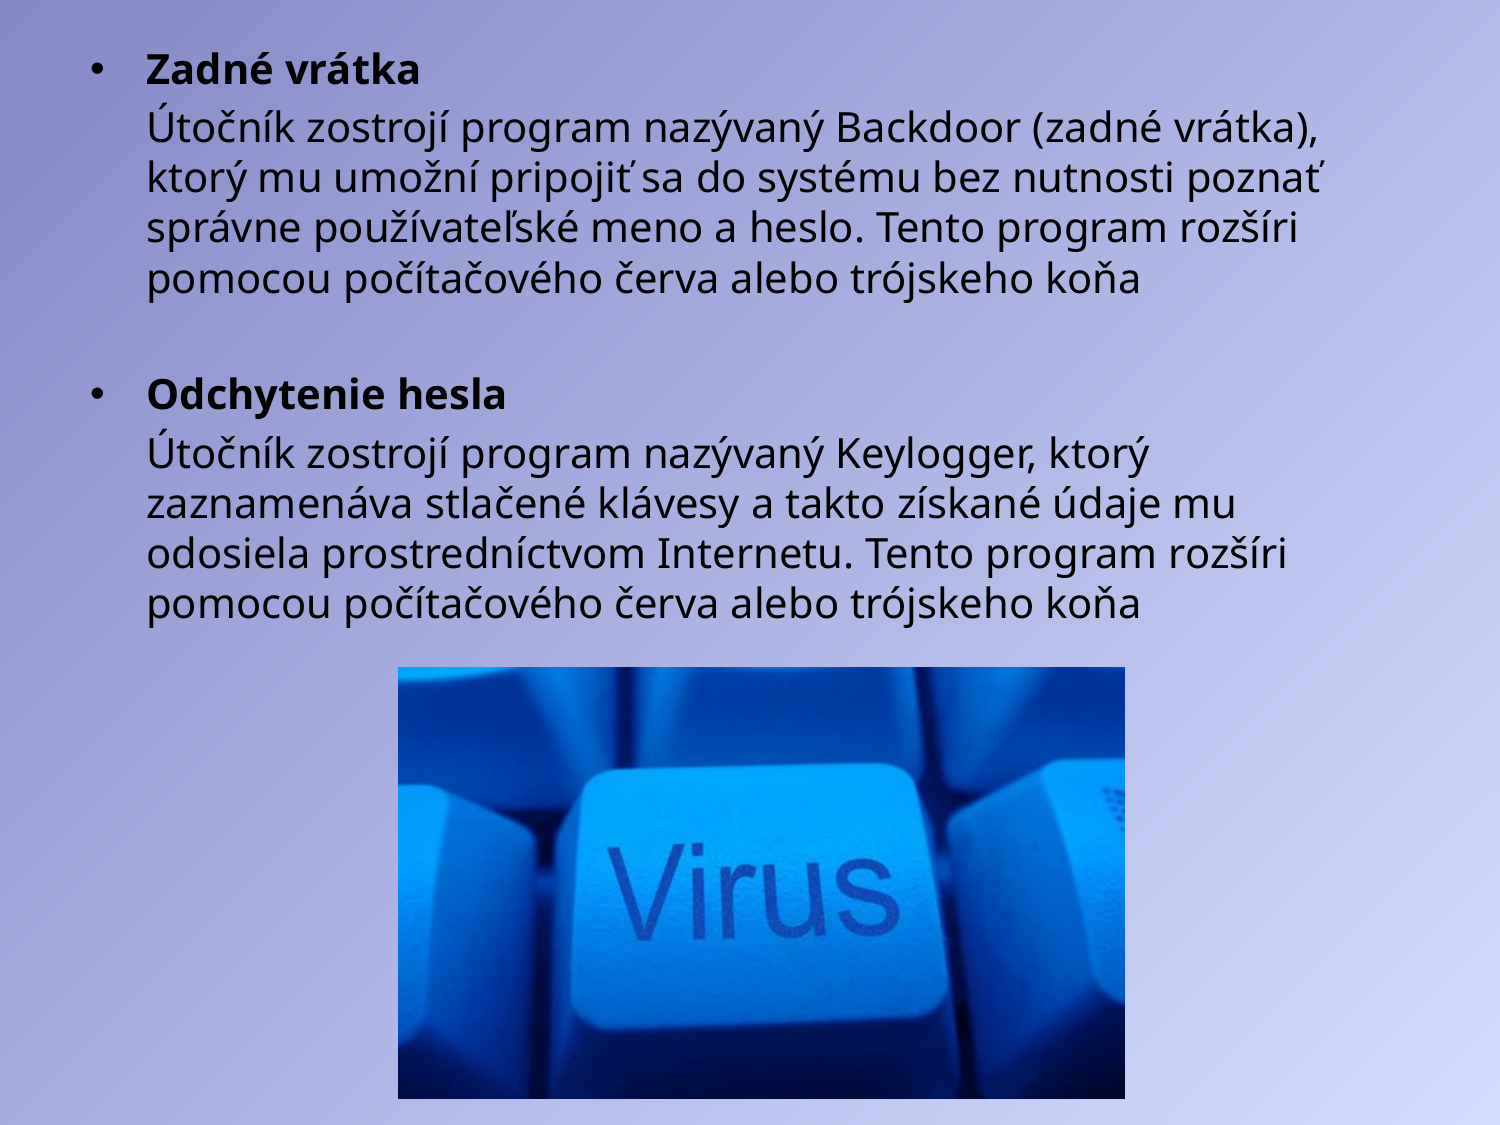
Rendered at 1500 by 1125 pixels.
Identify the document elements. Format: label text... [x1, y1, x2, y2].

list Zadné vrátka Útočník zostrojí program nazývaný Backdoor (zadné vrátka), ktorý mu umožní pripojiť sa do systému bez nutnosti poznať správne používateľské meno a heslo. Tento program rozšíri pomocou počítačového červa alebo trójskeho koňa Odchytenie hesla Útočník zostrojí program nazývaný Keylogger, ktorý zaznamenáva stlačené klávesy a takto získané údaje mu odosiela prostredníctvom Internetu. Tento program rozšíri pomocou počítačového červa alebo trójskeho koňa [75, 35, 1425, 1067]
picture [398, 667, 1126, 1099]
